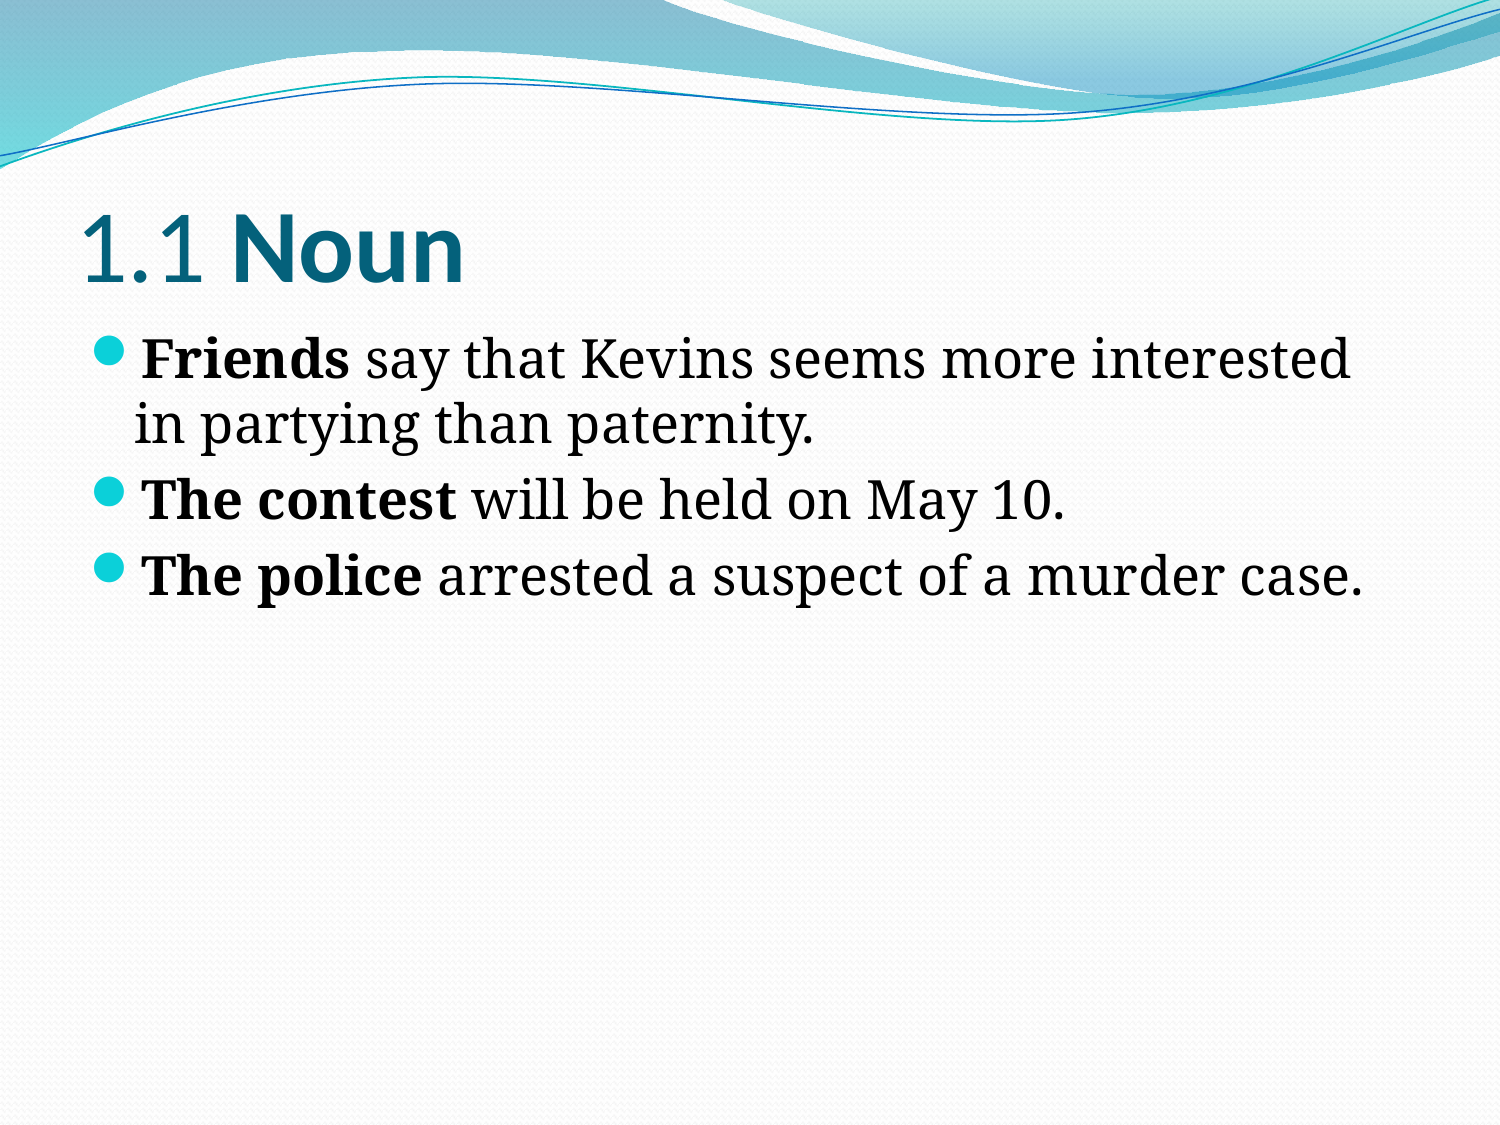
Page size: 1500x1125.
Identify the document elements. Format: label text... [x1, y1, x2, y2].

list Friends say that Kevins seems more interested in partying than paternity. The contest will be held on May 10. The police arrested a suspect of a murder case. [75, 317, 1425, 1038]
title 1.1 Noun [75, 115, 1425, 303]
